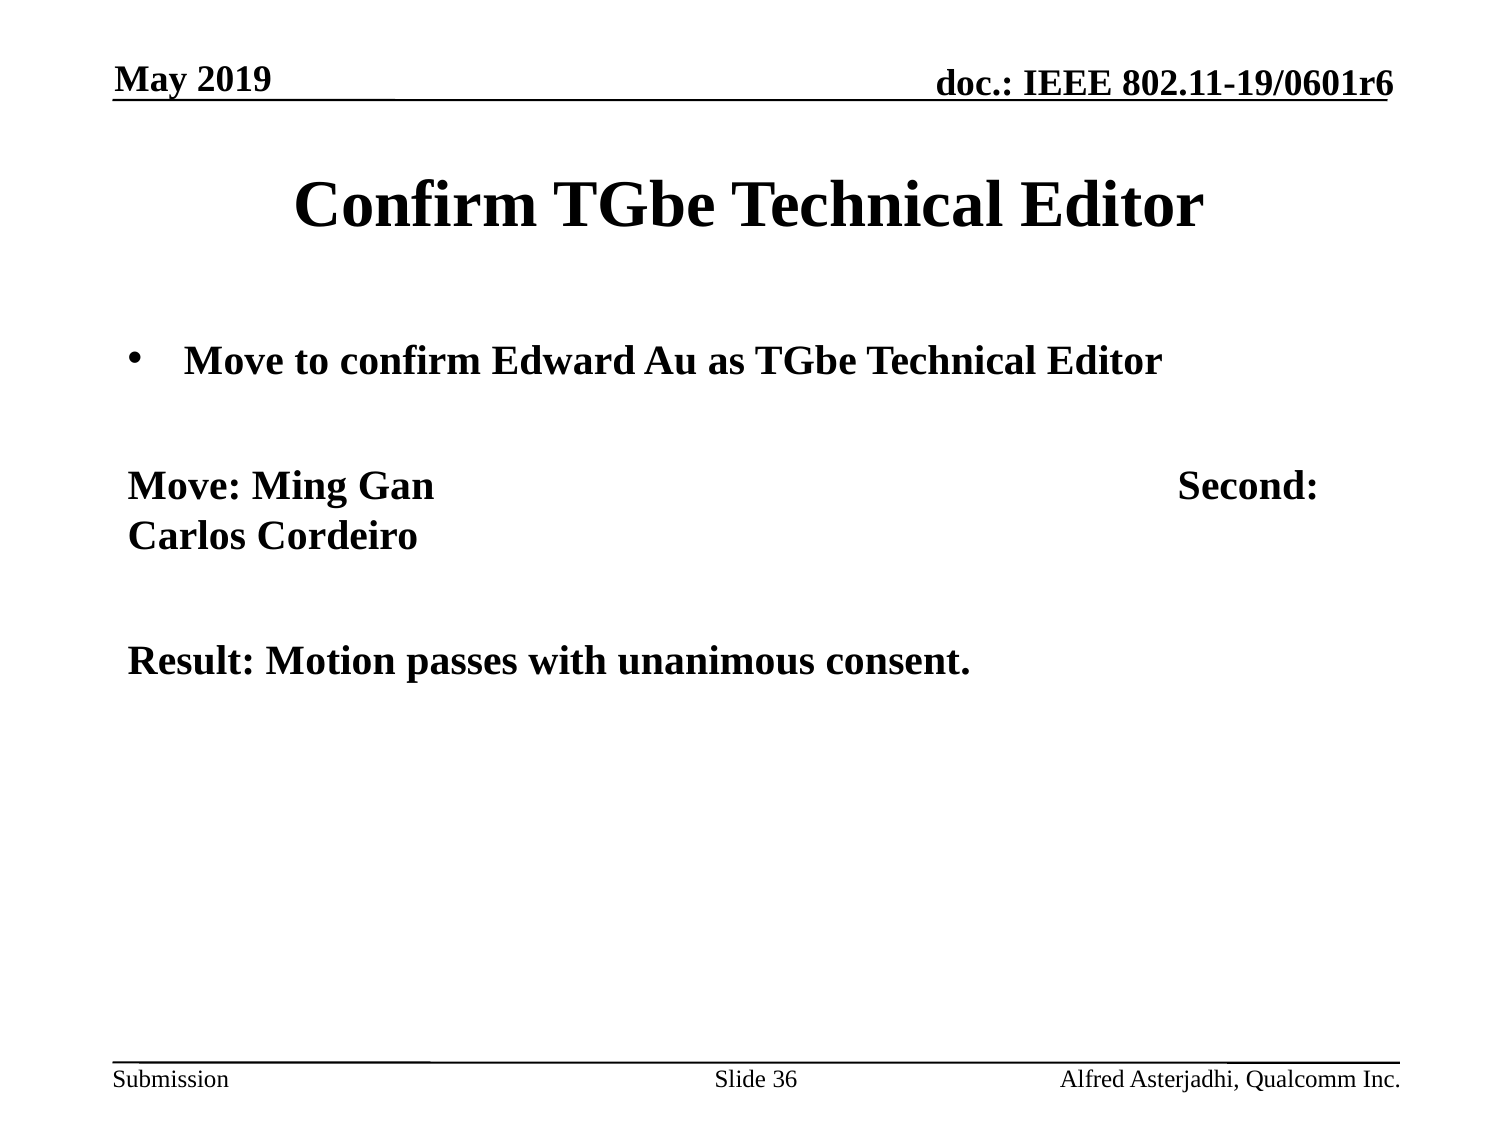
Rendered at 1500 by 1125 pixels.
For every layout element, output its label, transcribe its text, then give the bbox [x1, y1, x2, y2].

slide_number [114, 54, 423, 100]
title Confirm TGbe Technical Editor [112, 112, 1388, 288]
list Move to confirm Edward Au as TGbe Technical Editor Move: Ming Gan Second: Carlos Cordeiro Result: Motion passes with unanimous consent. [112, 324, 1388, 1000]
slide_number Slide 36 [712, 1061, 800, 1123]
footer Alfred Asterjadhi, Qualcomm Inc. [878, 1061, 1402, 1093]
